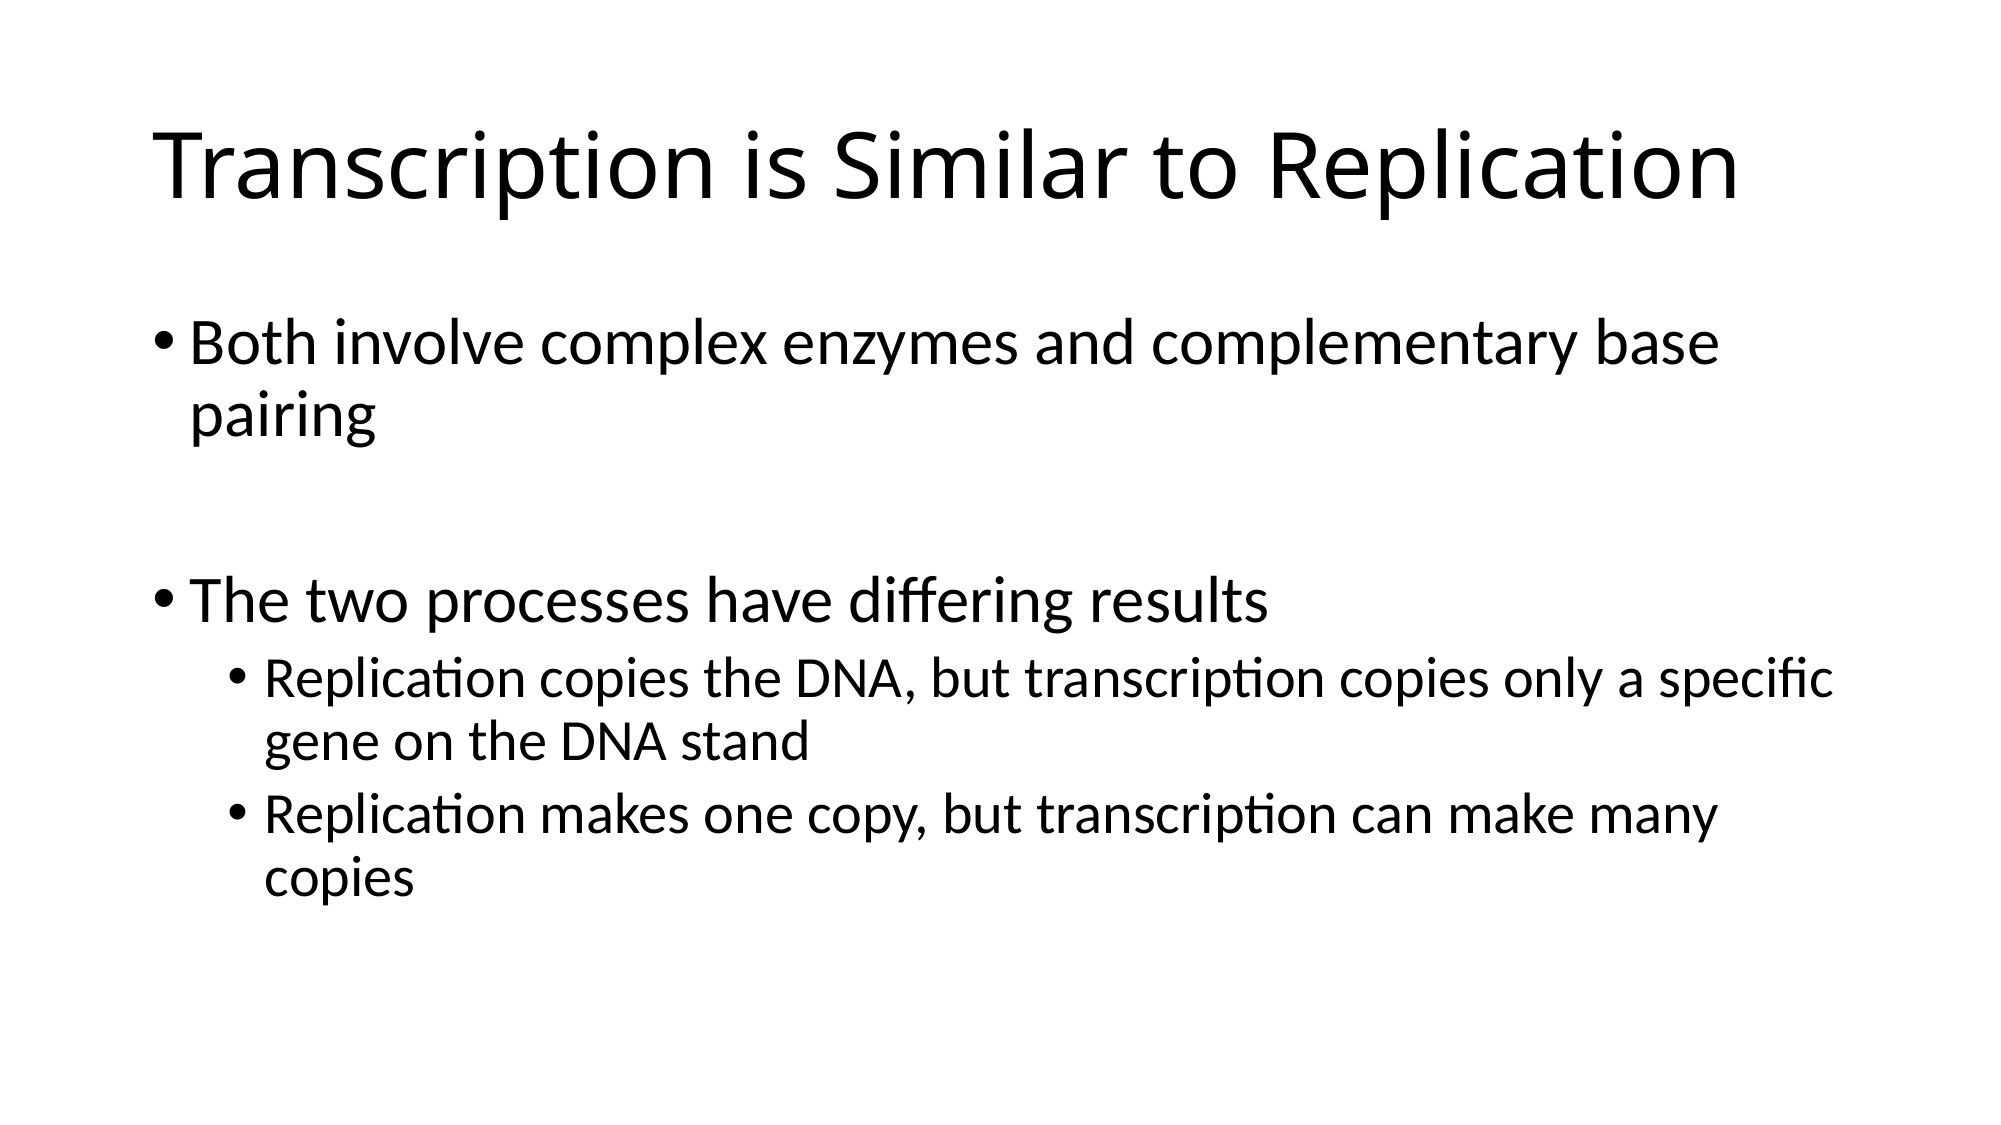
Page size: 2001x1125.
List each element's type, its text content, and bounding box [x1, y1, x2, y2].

title Transcription is Similar to Replication [137, 59, 1863, 278]
list Both involve complex enzymes and complementary base pairing The two processes have differing results Replication copies the DNA, but transcription copies only a specific gene on the DNA stand Replication makes one copy, but transcription can make many copies [137, 299, 1863, 1014]
